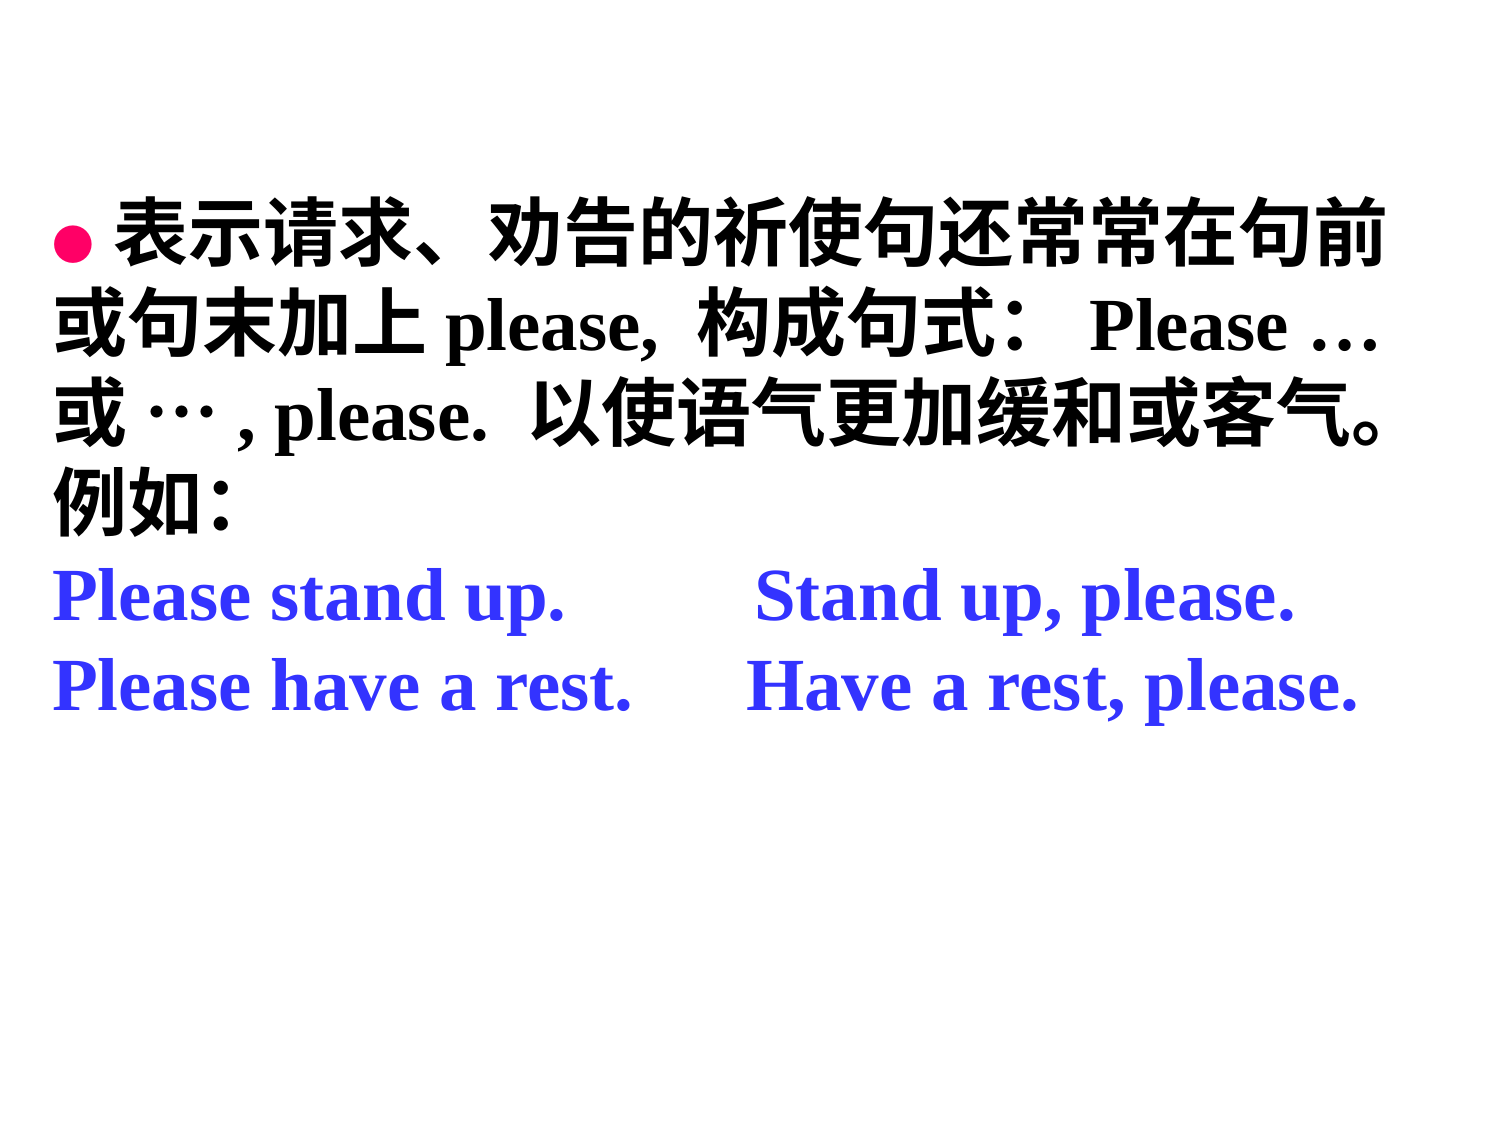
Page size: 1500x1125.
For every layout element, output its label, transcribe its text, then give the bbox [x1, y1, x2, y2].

text_box ● 表示请求、劝告的祈使句还常常在句前或句末加上please, 构成句式：Please …或 …, please. 以使语气更加缓和或客气。例如： Please stand up. Stand up, please. Please have a rest. Have a rest, please. [37, 178, 1413, 733]
